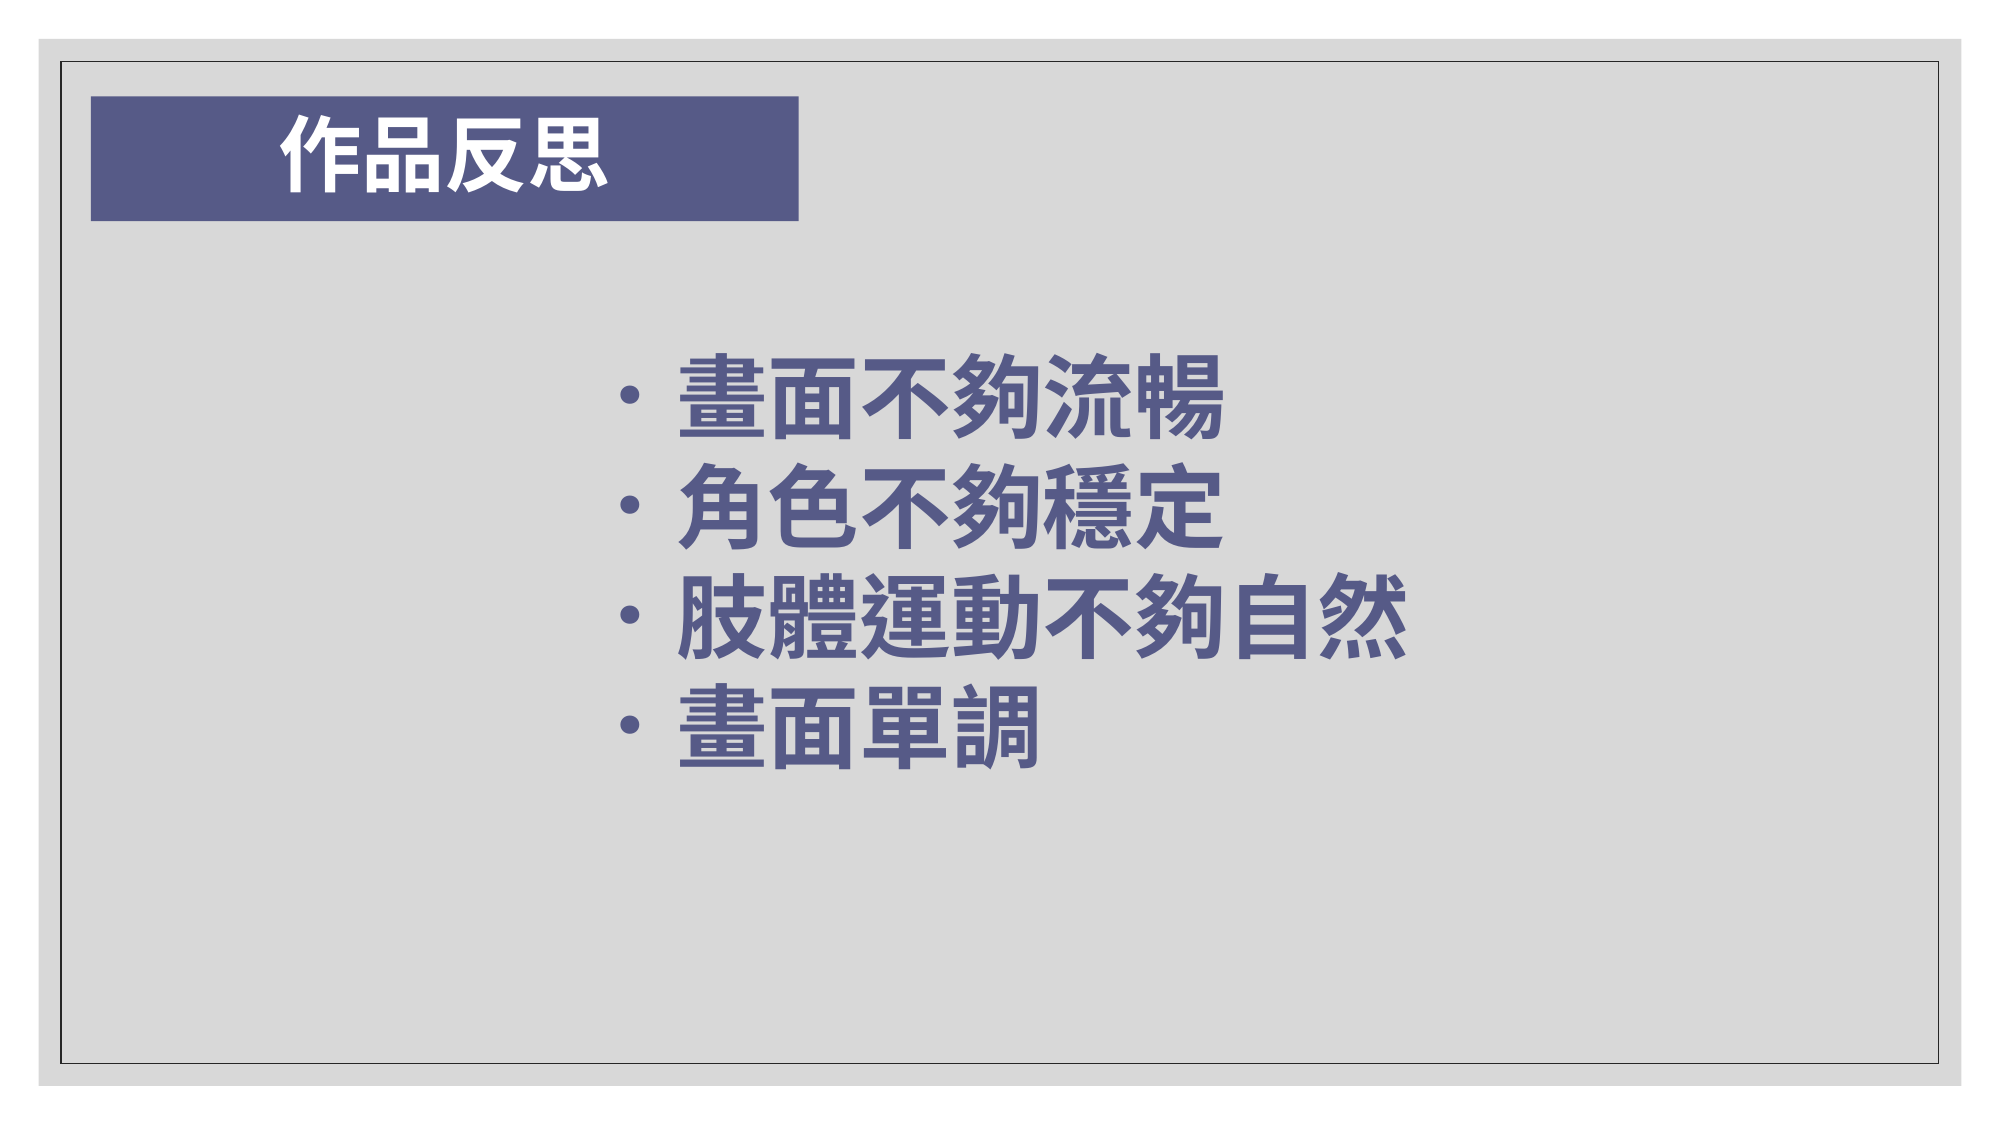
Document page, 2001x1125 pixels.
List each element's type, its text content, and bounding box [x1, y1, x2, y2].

text_box ．畫面不夠流暢 ．角色不夠穩定 ．肢體運動不夠自然 ．畫面單調 [569, 332, 1641, 788]
text_box 作品反思 [53, 24, 837, 293]
